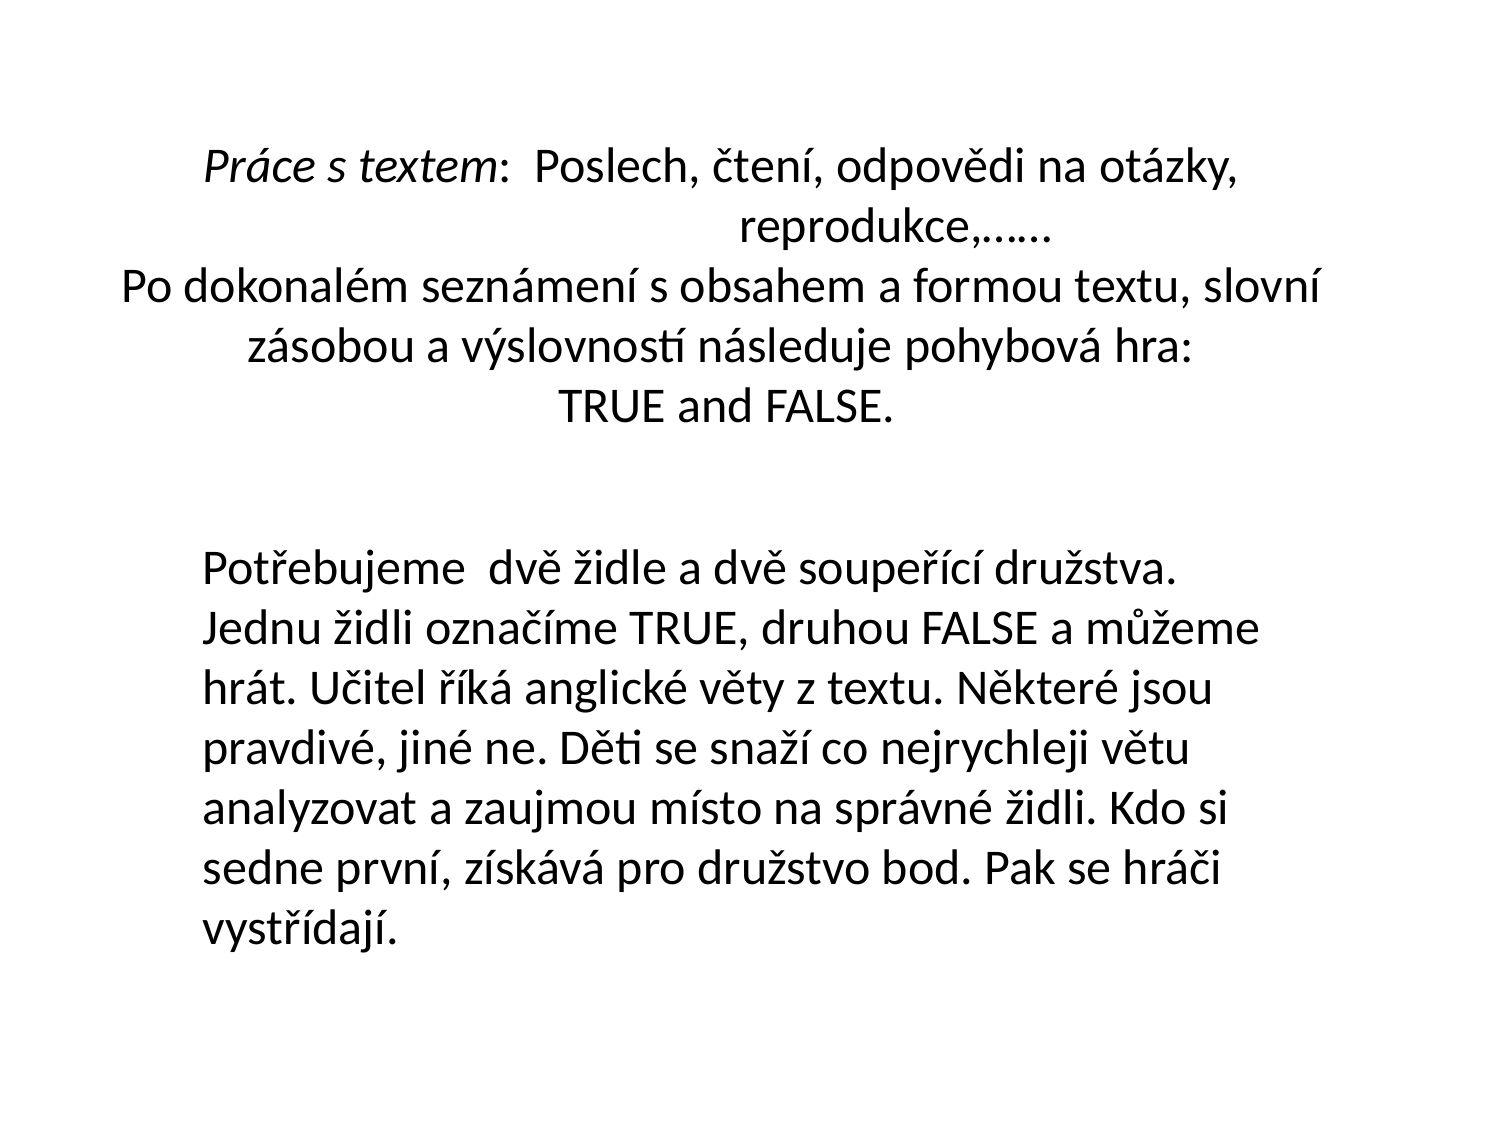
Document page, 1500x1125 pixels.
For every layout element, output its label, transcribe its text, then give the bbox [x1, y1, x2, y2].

text_box Práce s textem: Poslech, čtení, odpovědi na otázky, reprodukce,…… Po dokonalém seznámení s obsahem a formou textu, slovní zásobou a výslovností následuje pohybová hra: TRUE and FALSE. [106, 125, 1348, 501]
text_box Potřebujeme dvě židle a dvě soupeřící družstva. Jednu židli označíme TRUE, druhou FALSE a můžeme hrát. Učitel říká anglické věty z textu. Některé jsou pravdivé, jiné ne. Děti se snaží co nejrychleji větu analyzovat a zaujmou místo na správné židli. Kdo si sedne první, získává pro družstvo bod. Pak se hráči vystřídají. [187, 527, 1288, 962]
